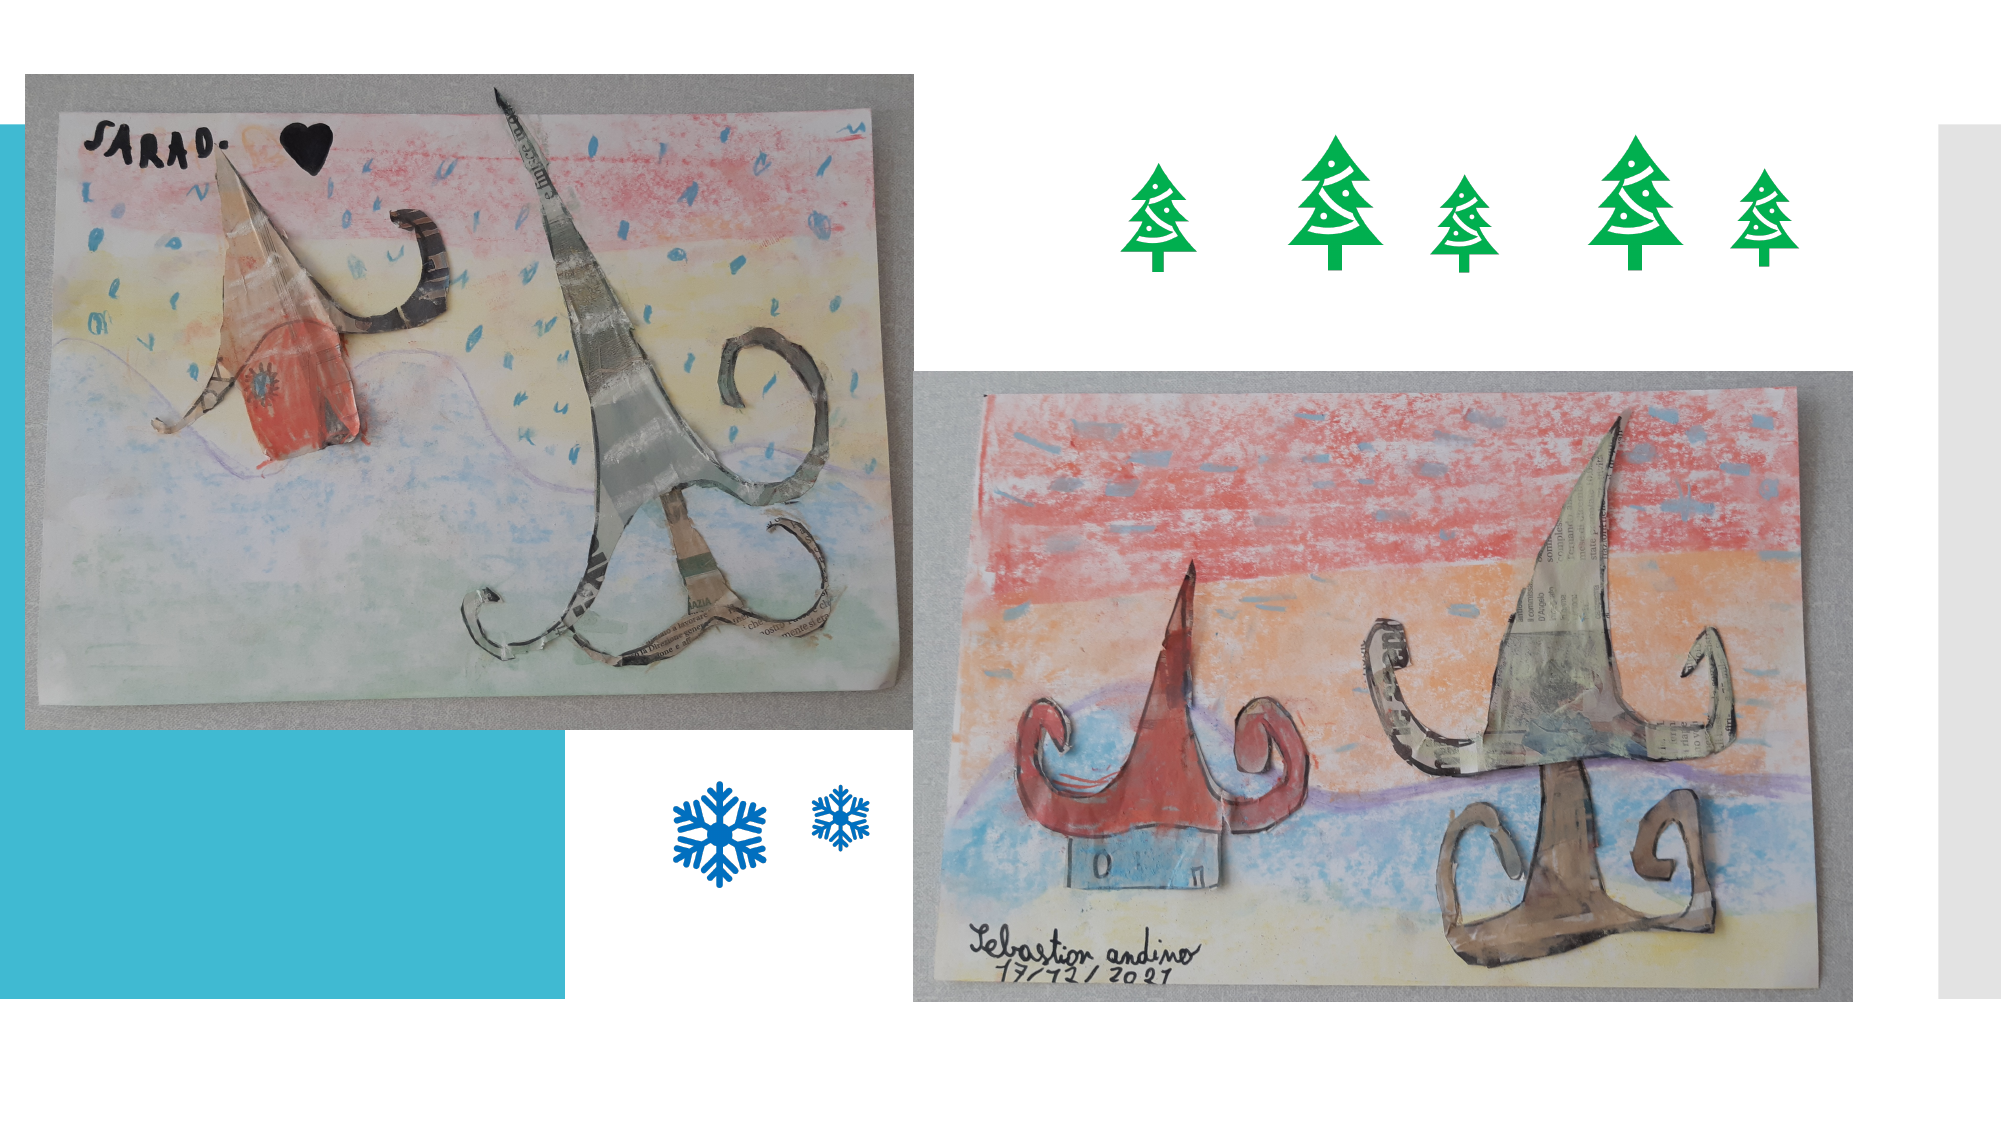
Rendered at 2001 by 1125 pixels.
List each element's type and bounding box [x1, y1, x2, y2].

list [912, 370, 1853, 1003]
picture [643, 758, 887, 910]
picture [1259, 127, 1519, 278]
list [24, 73, 914, 730]
picture [1098, 157, 1219, 278]
picture [1559, 126, 1819, 278]
